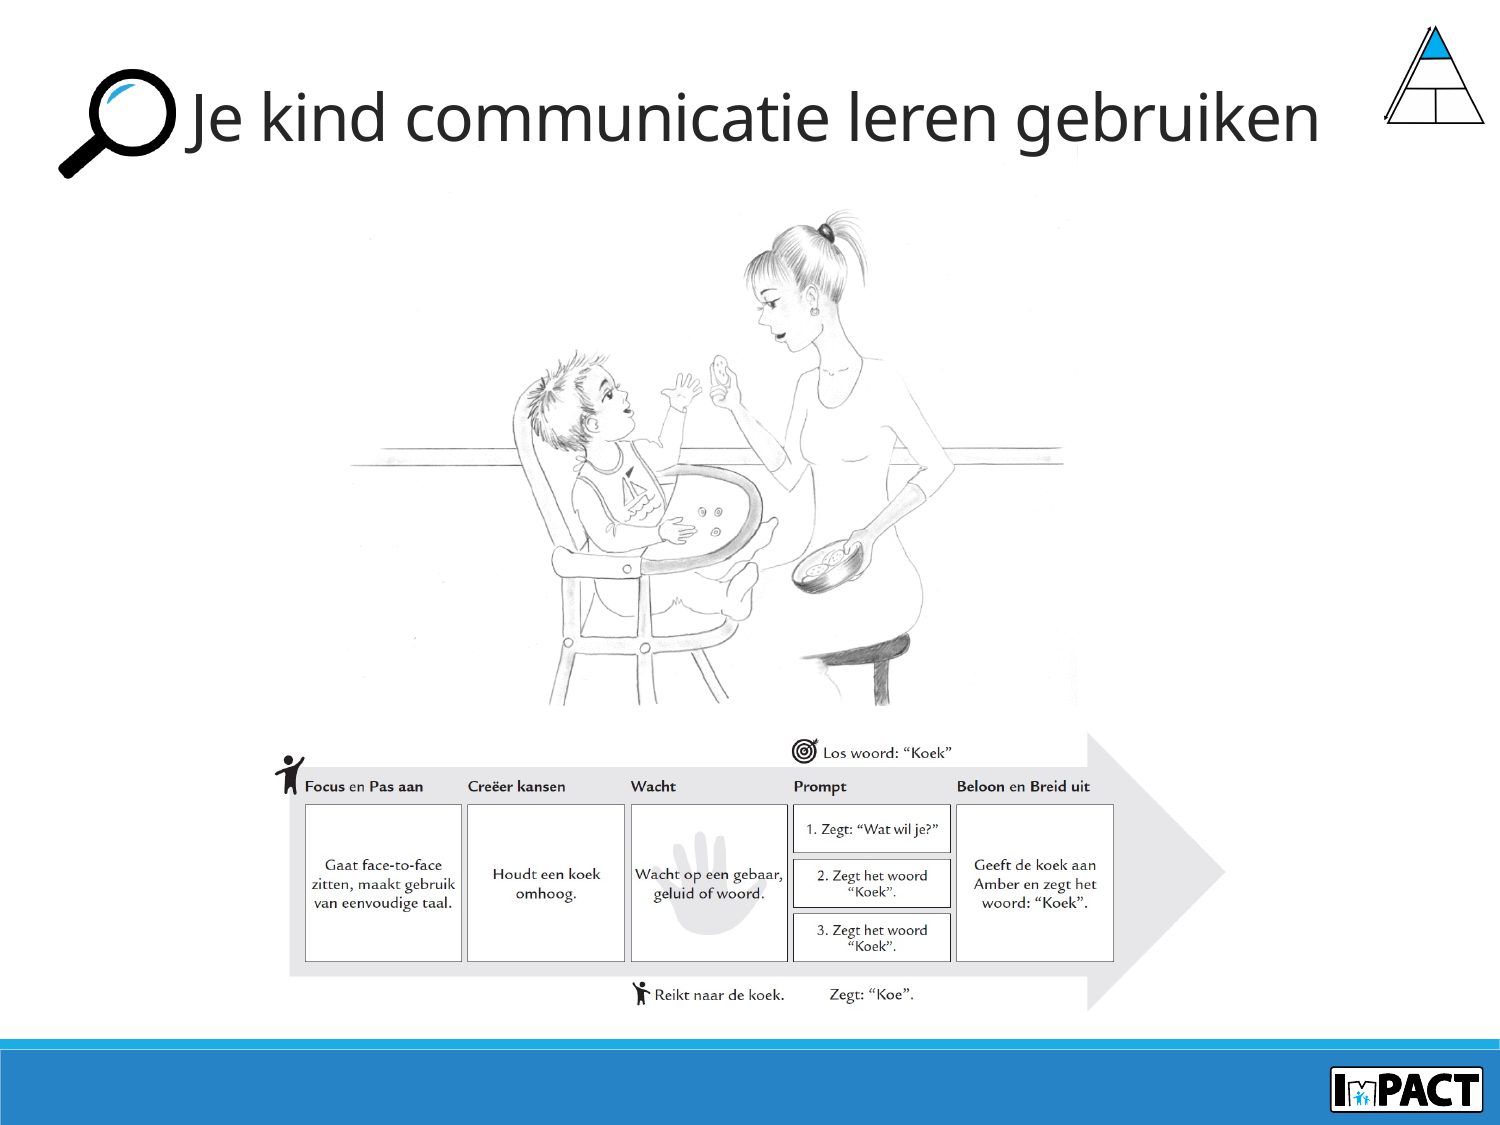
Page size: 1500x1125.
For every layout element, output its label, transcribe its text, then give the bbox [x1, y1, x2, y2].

picture [58, 68, 176, 179]
picture [269, 49, 1230, 1018]
title Je kind communicatie leren gebruiken [175, 40, 1384, 163]
picture [1384, 24, 1487, 124]
